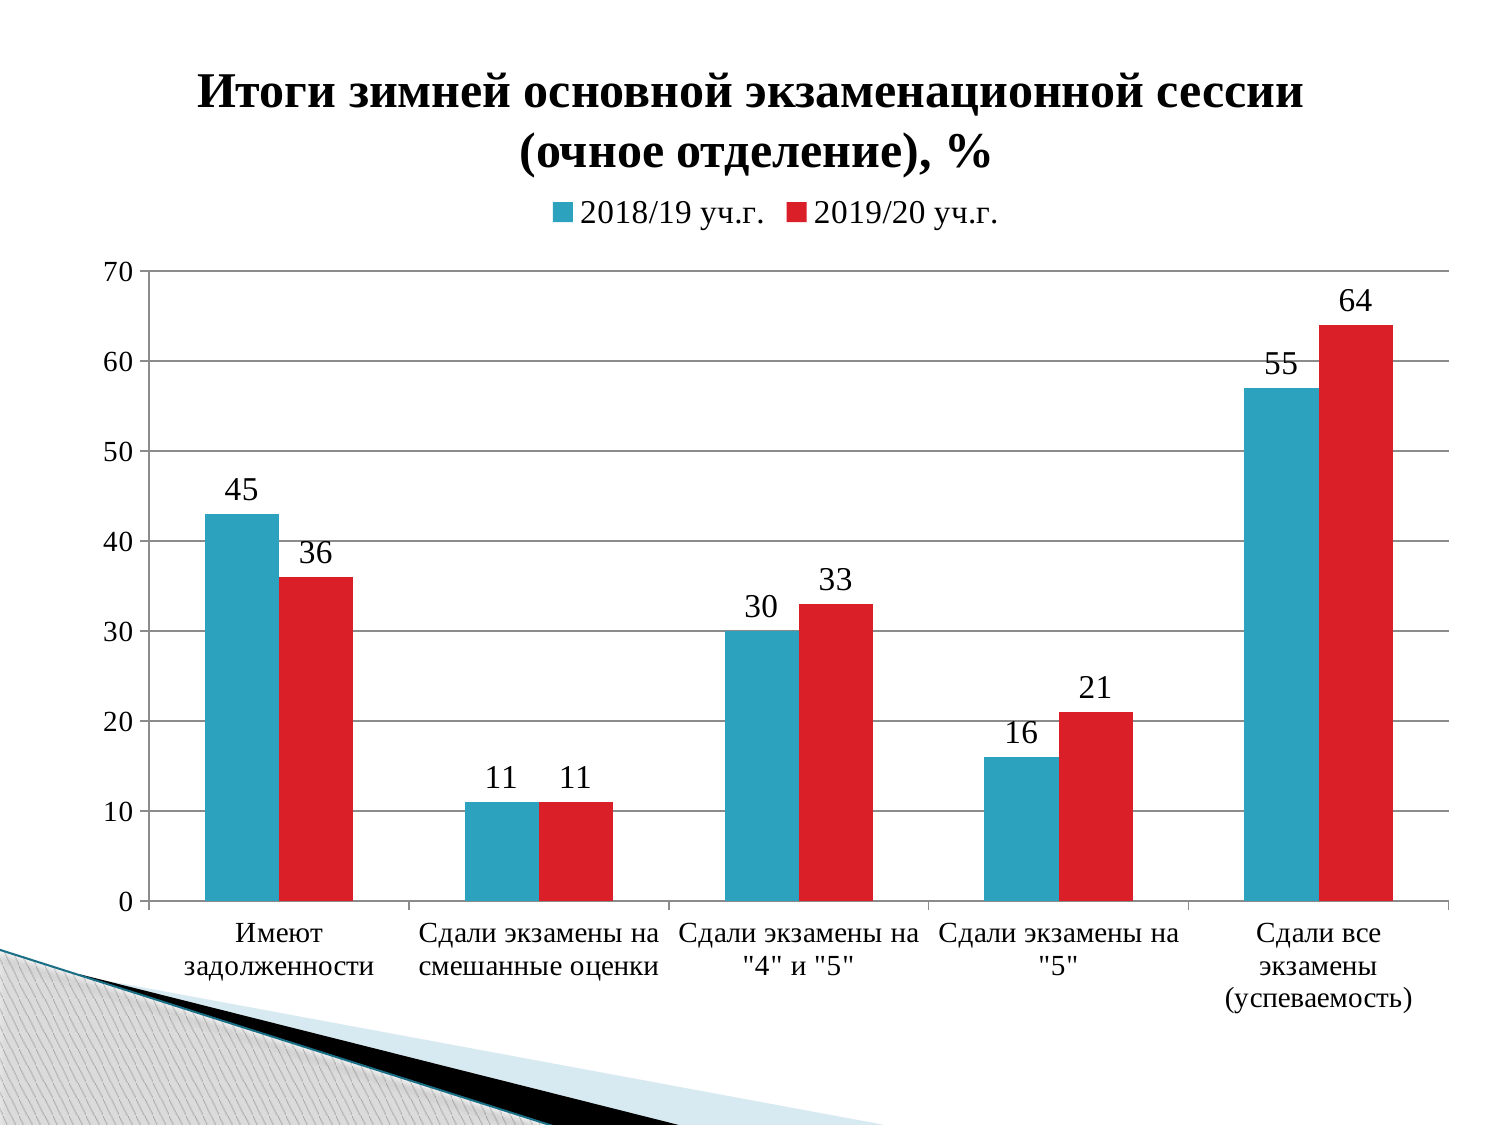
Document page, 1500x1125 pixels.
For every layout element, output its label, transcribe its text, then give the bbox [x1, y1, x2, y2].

title Итоги зимней основной экзаменационной сессии (очное отделение), % [82, 46, 1432, 175]
chart [74, 175, 1477, 1032]
